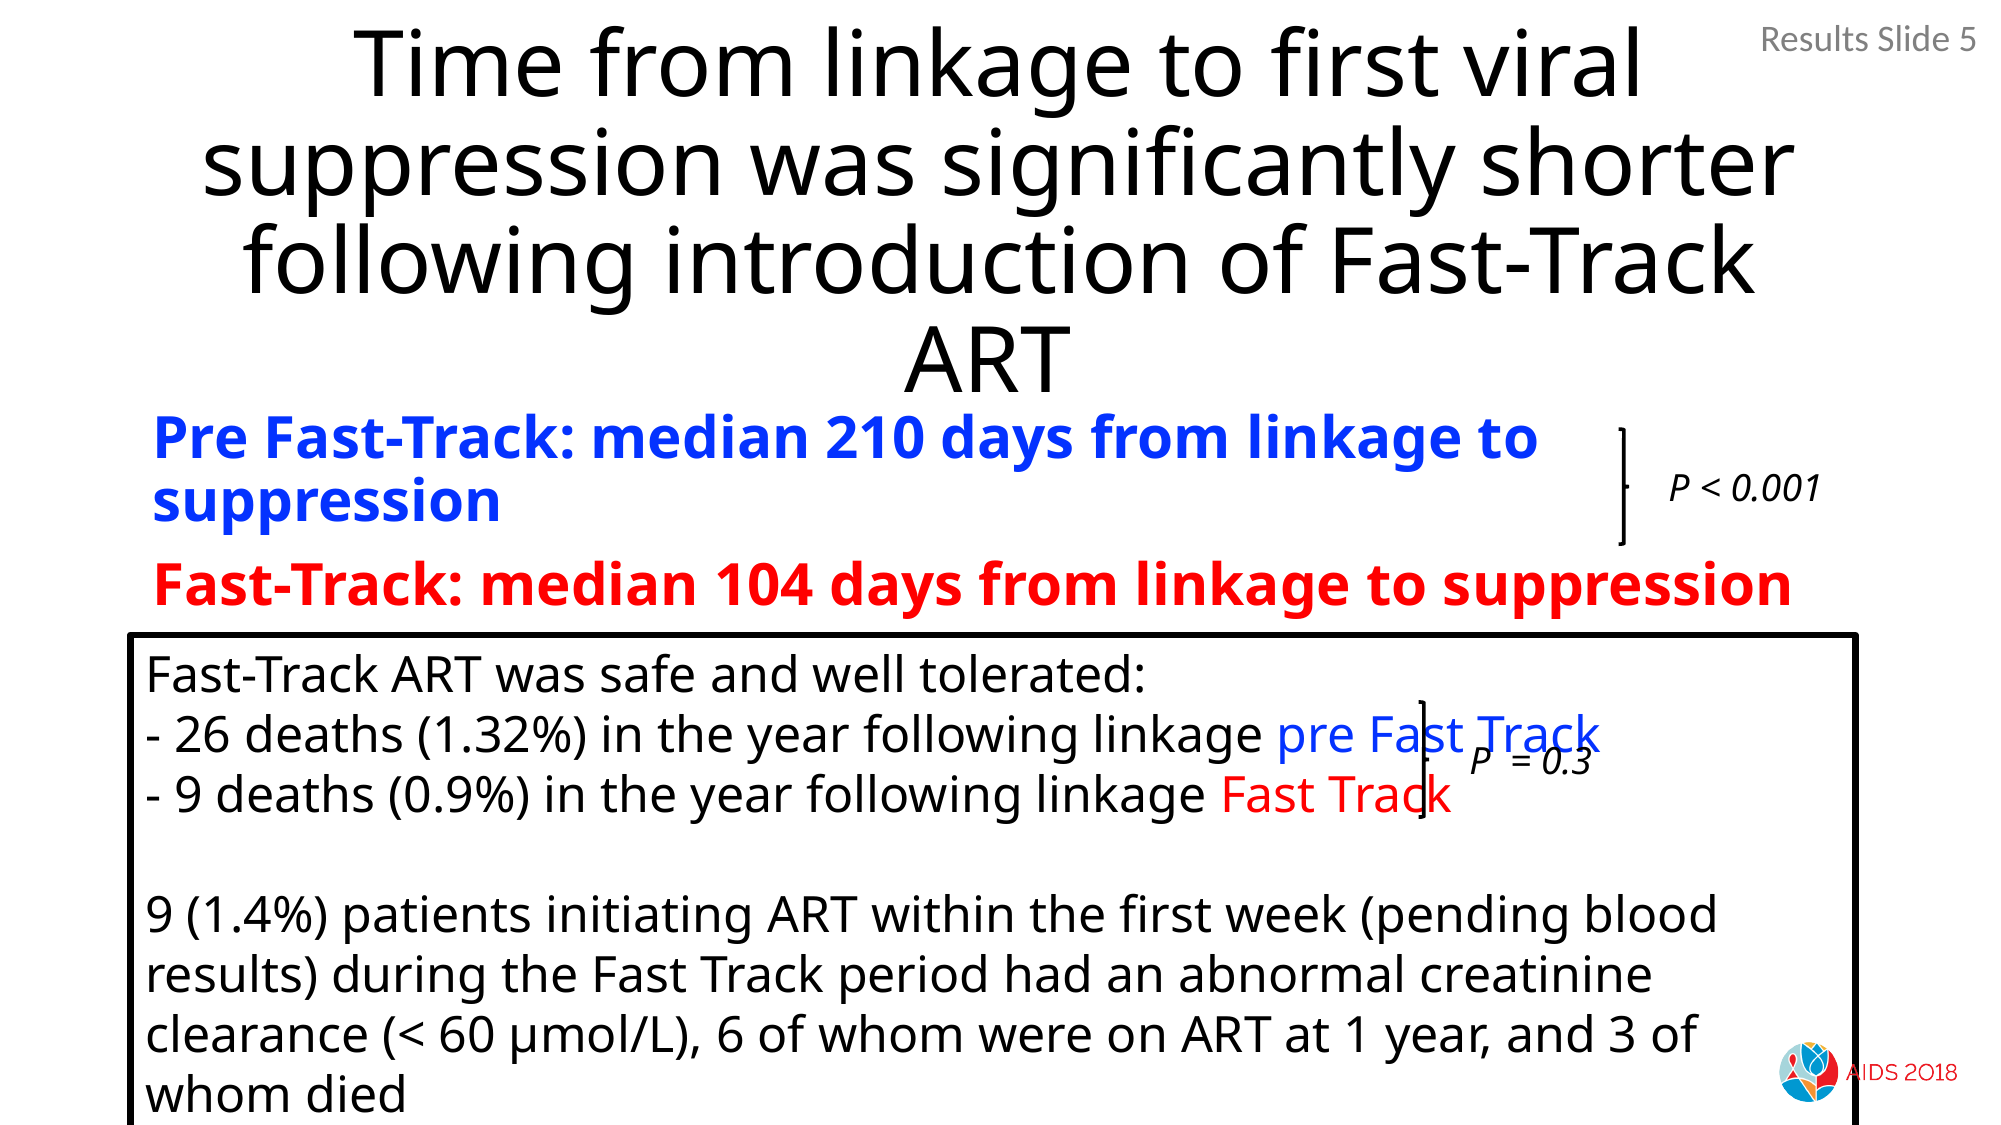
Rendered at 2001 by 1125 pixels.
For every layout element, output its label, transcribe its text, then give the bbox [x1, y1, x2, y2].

text_box [1618, 428, 1630, 545]
text_box P < 0.001 [1653, 456, 1838, 516]
text_box [1418, 701, 1430, 818]
picture [1779, 1042, 1957, 1102]
text_box Fast-Track ART was safe and well tolerated: - 26 deaths (1.32%) in the year following linkage pre Fast Track - 9 deaths (0.9%) in the year following linkage Fast Track 9 (1.4%) patients initiating ART within the first week (pending blood results) during the Fast Track period had an abnormal creatinine clearance (< 60 µmol/L), 6 of whom were on ART at 1 year, and 3 of whom died [130, 634, 1856, 1125]
title Time from linkage to first viral suppression was significantly shorter following introduction of Fast-Track ART [137, 59, 1863, 370]
text_box P = 0.3 [1454, 729, 1608, 789]
text_box Results Slide 5 [1745, 6, 1993, 67]
list Pre Fast-Track: median 210 days from linkage to suppression Fast-Track: median 104 days from linkage to suppression [137, 401, 1863, 1014]
